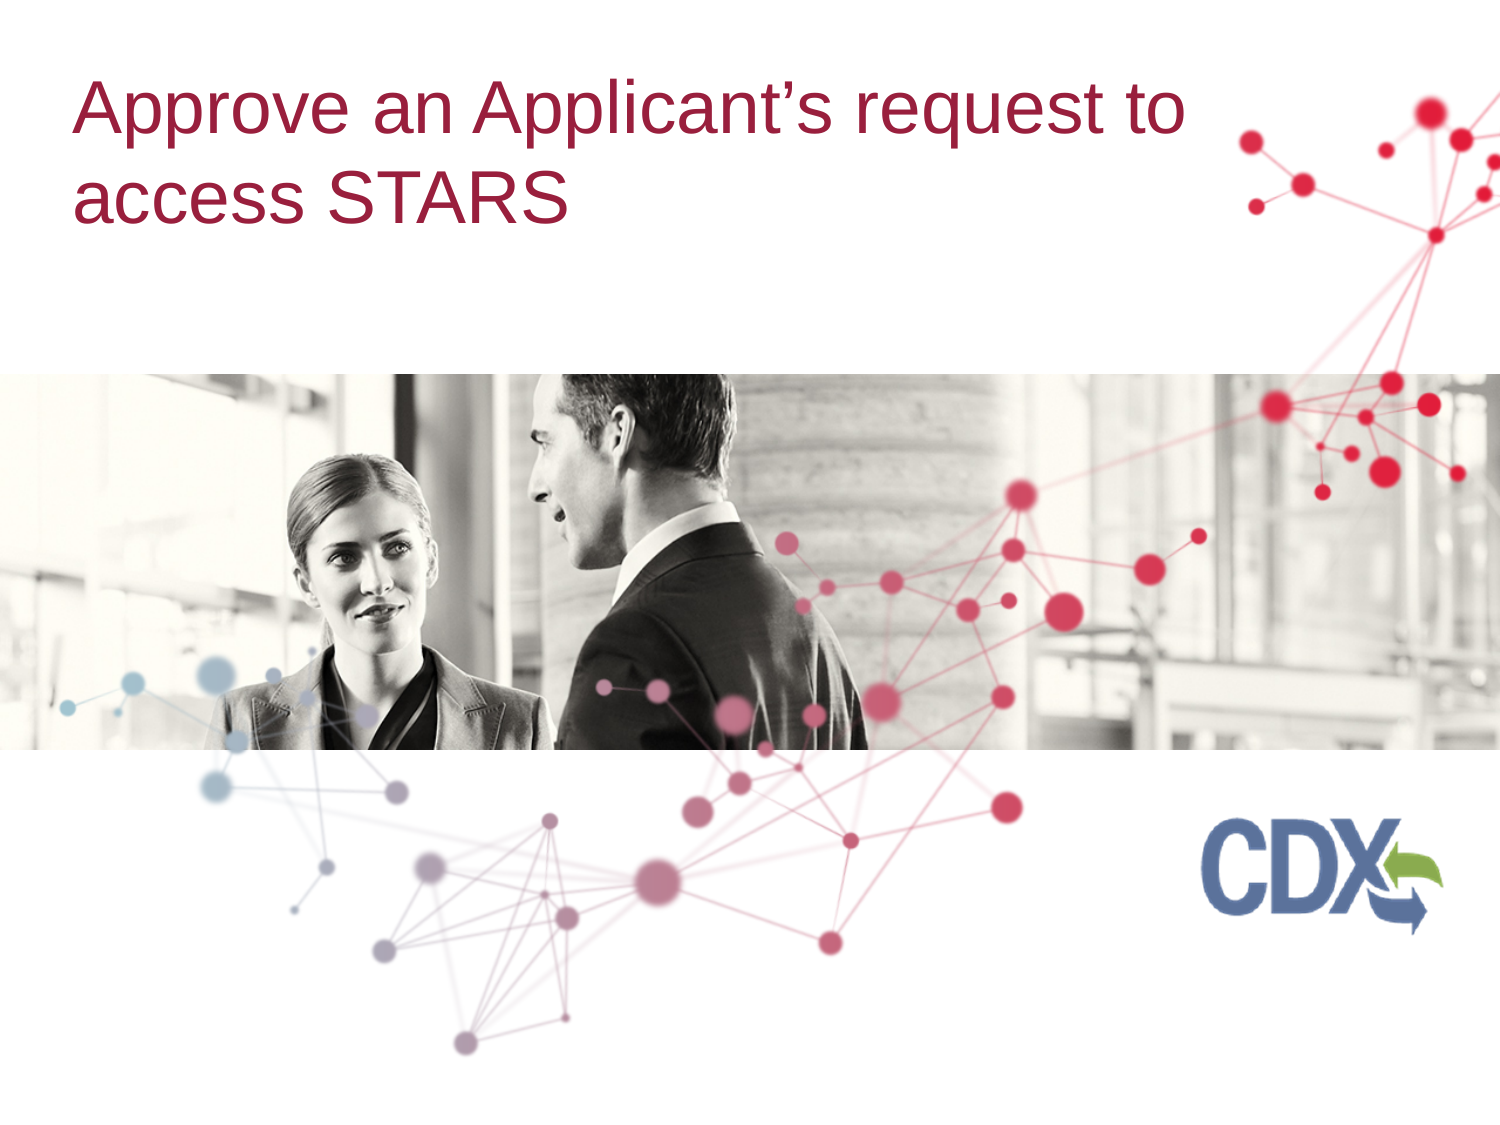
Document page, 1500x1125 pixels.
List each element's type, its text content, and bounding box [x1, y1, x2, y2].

picture [0, 0, 1500, 1125]
title Approve an Applicant’s request to access STARS [72, 59, 1219, 336]
